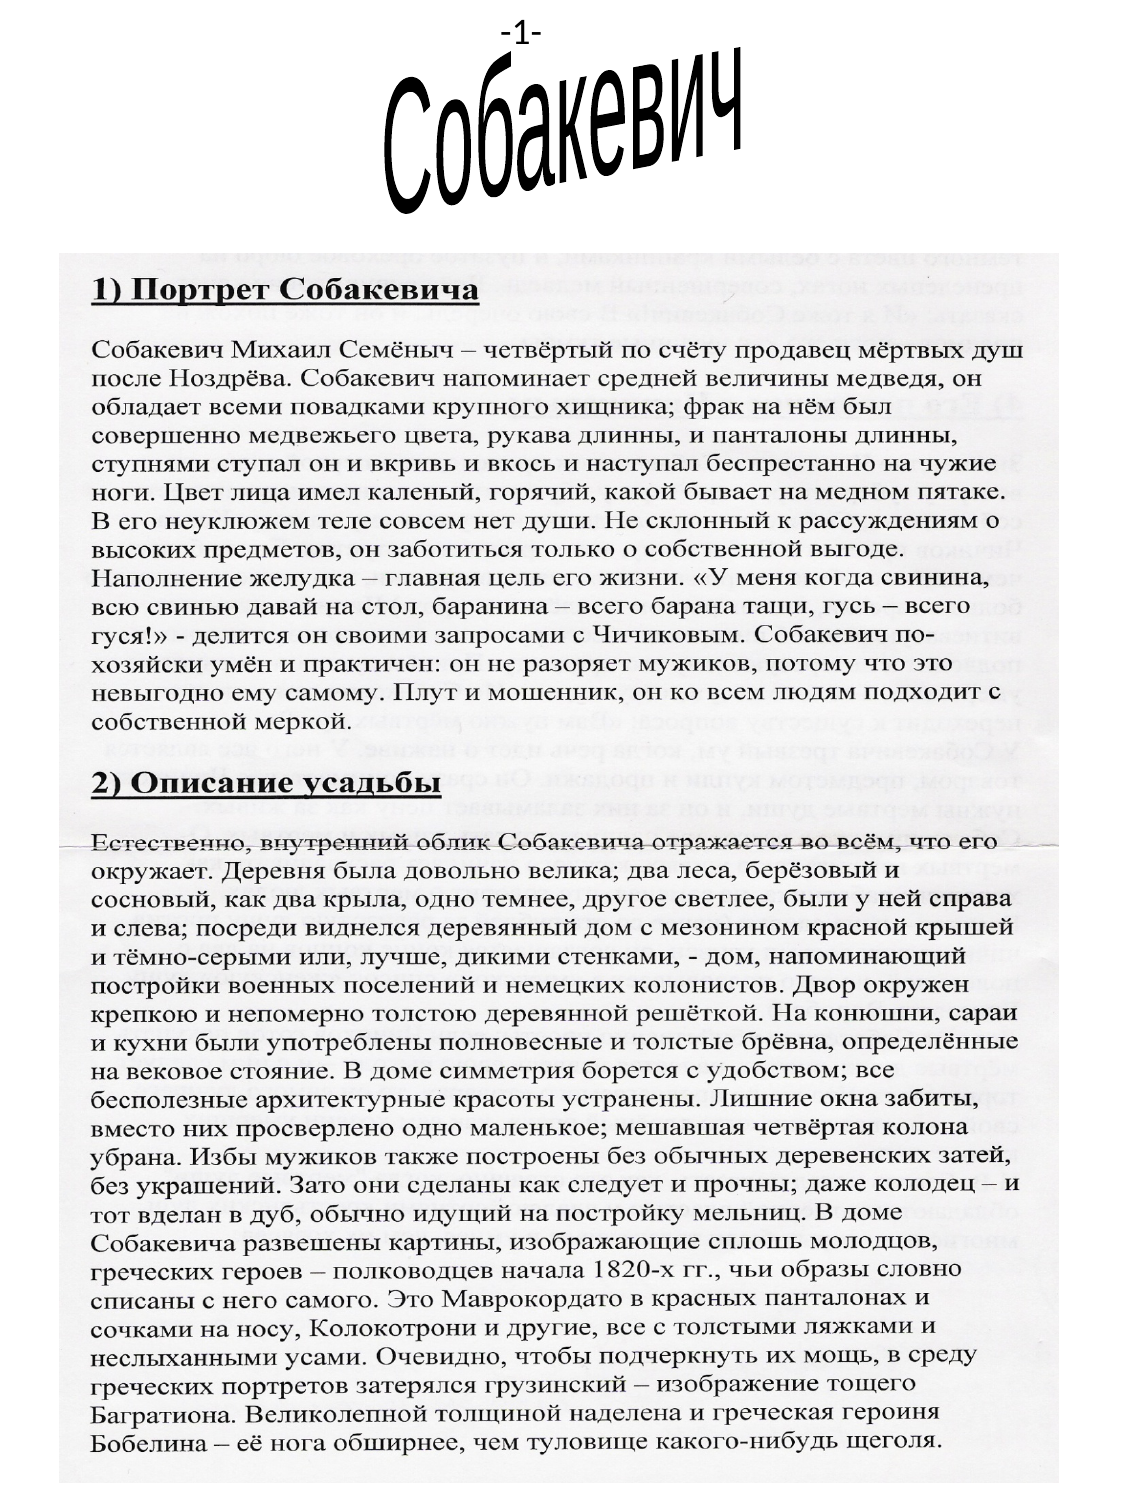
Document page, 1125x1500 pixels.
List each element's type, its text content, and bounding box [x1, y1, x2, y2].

text_box -1- [432, 0, 610, 60]
picture [58, 253, 1059, 1483]
